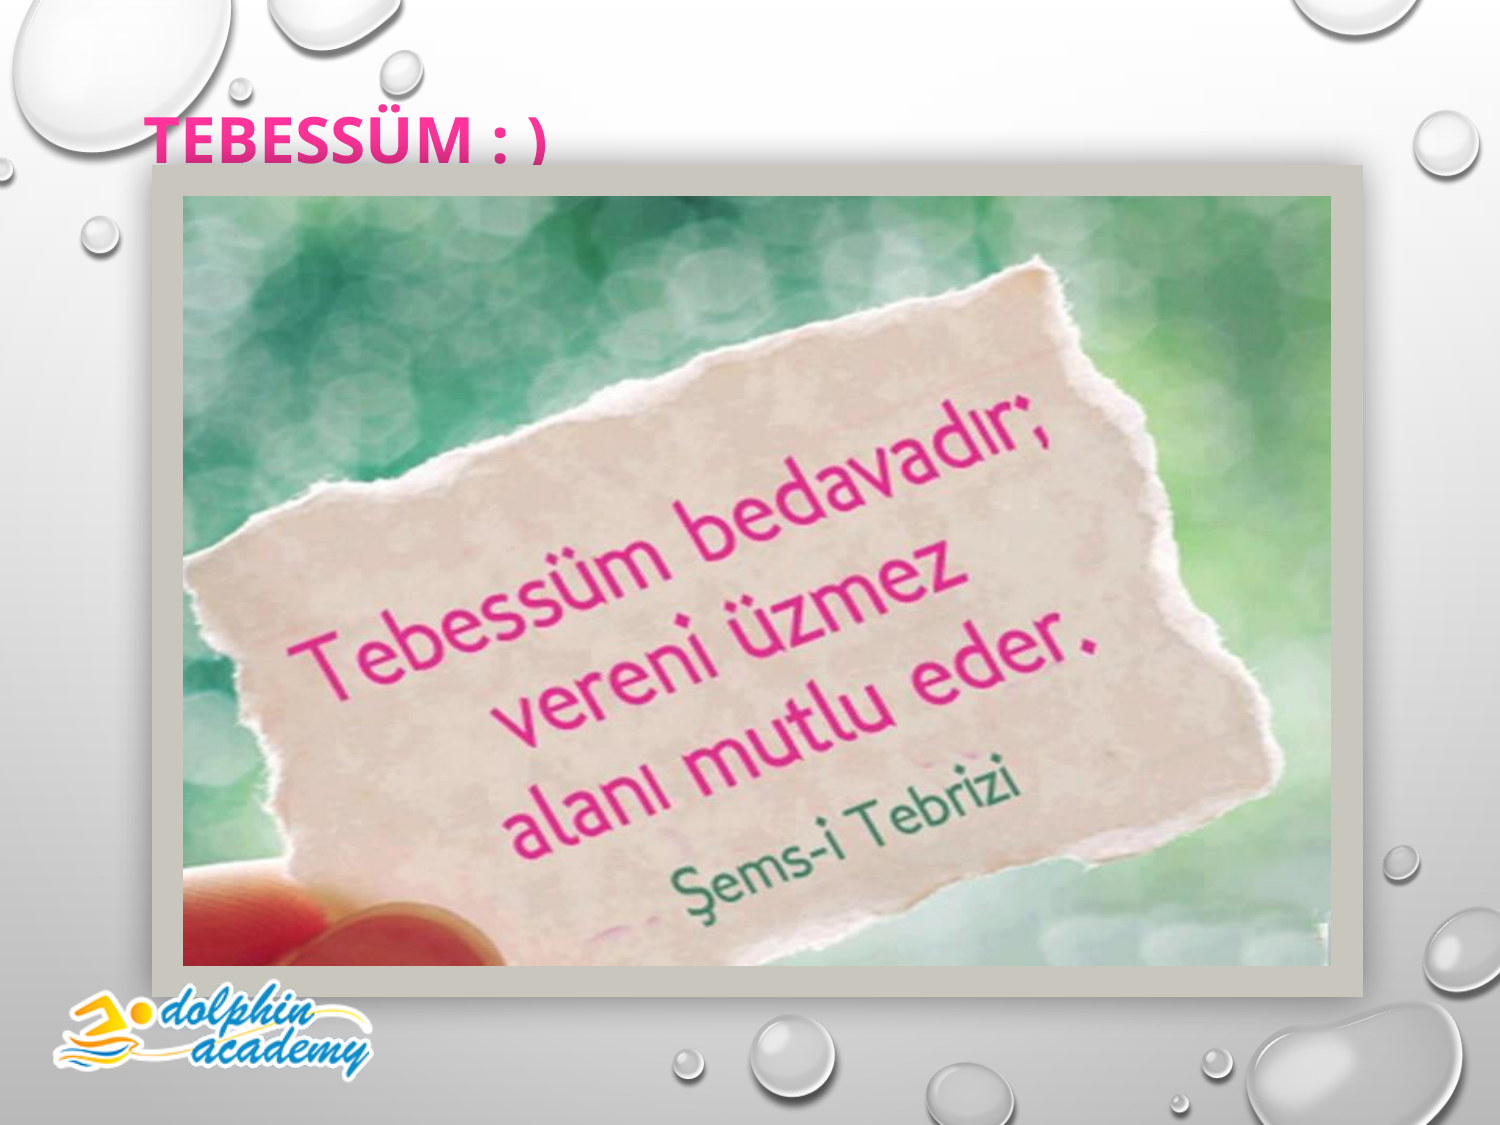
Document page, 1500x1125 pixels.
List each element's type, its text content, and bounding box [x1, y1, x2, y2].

title TEBESSÜM : ) [112, 99, 597, 185]
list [182, 196, 1332, 967]
picture [0, 0, 1500, 1125]
